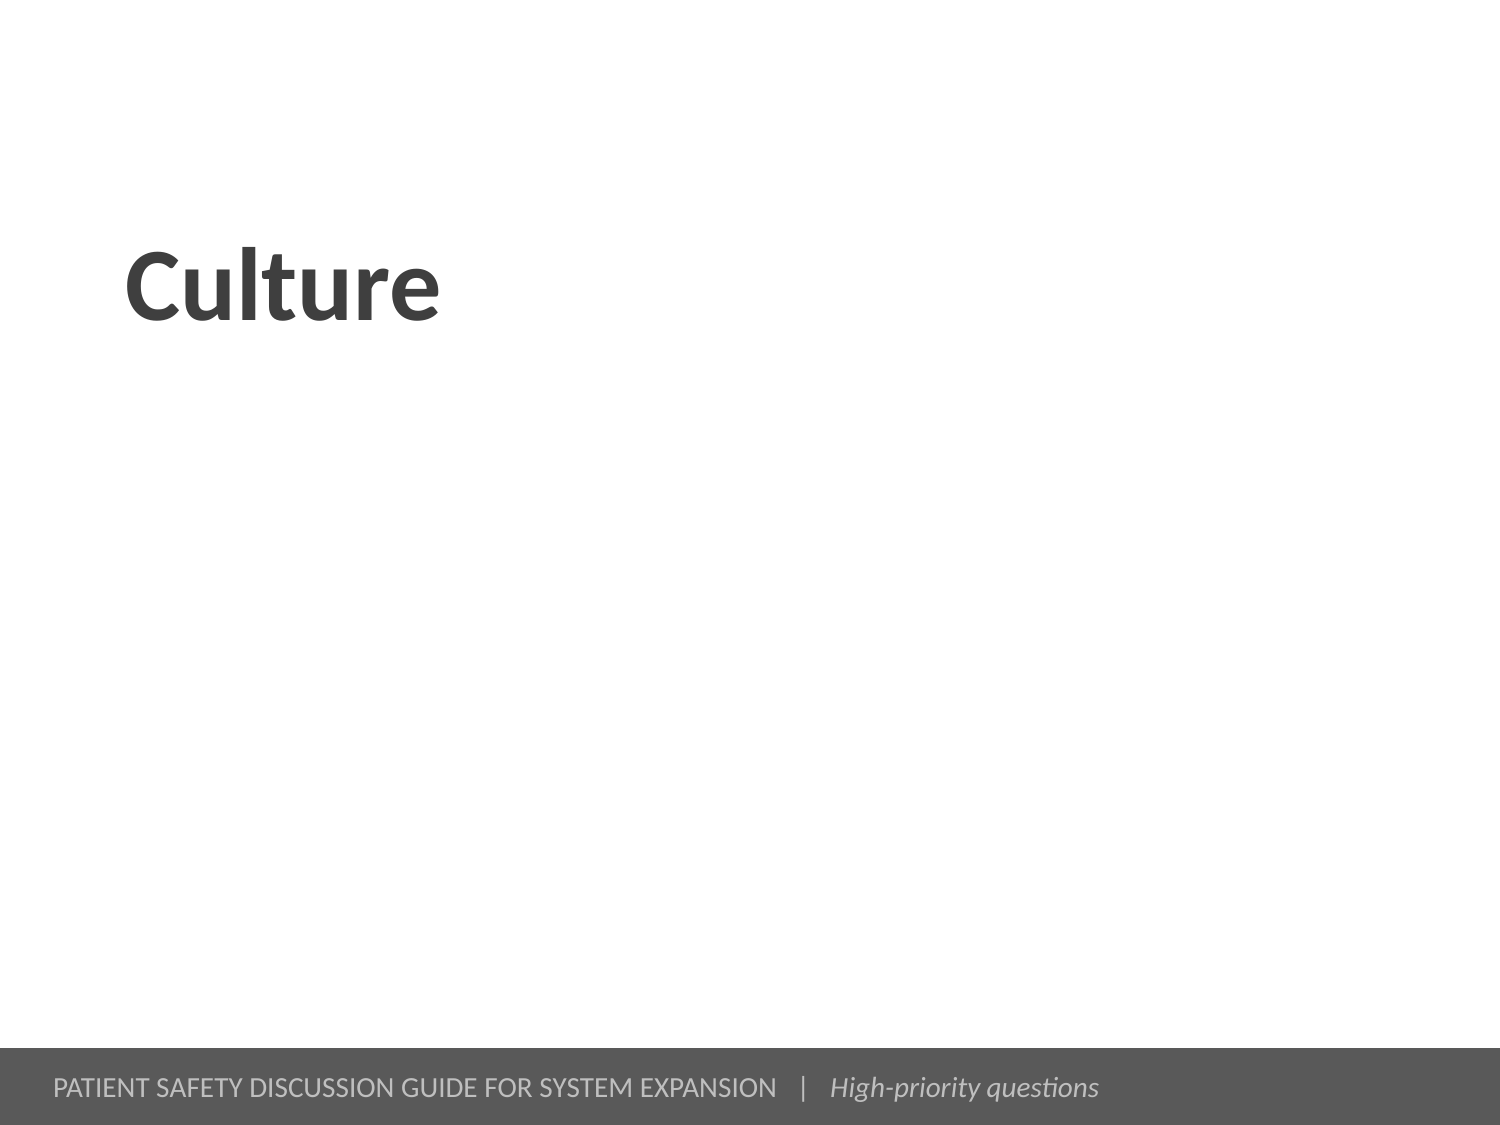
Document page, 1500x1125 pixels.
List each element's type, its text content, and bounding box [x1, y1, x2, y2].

title Culture [125, 240, 1433, 443]
